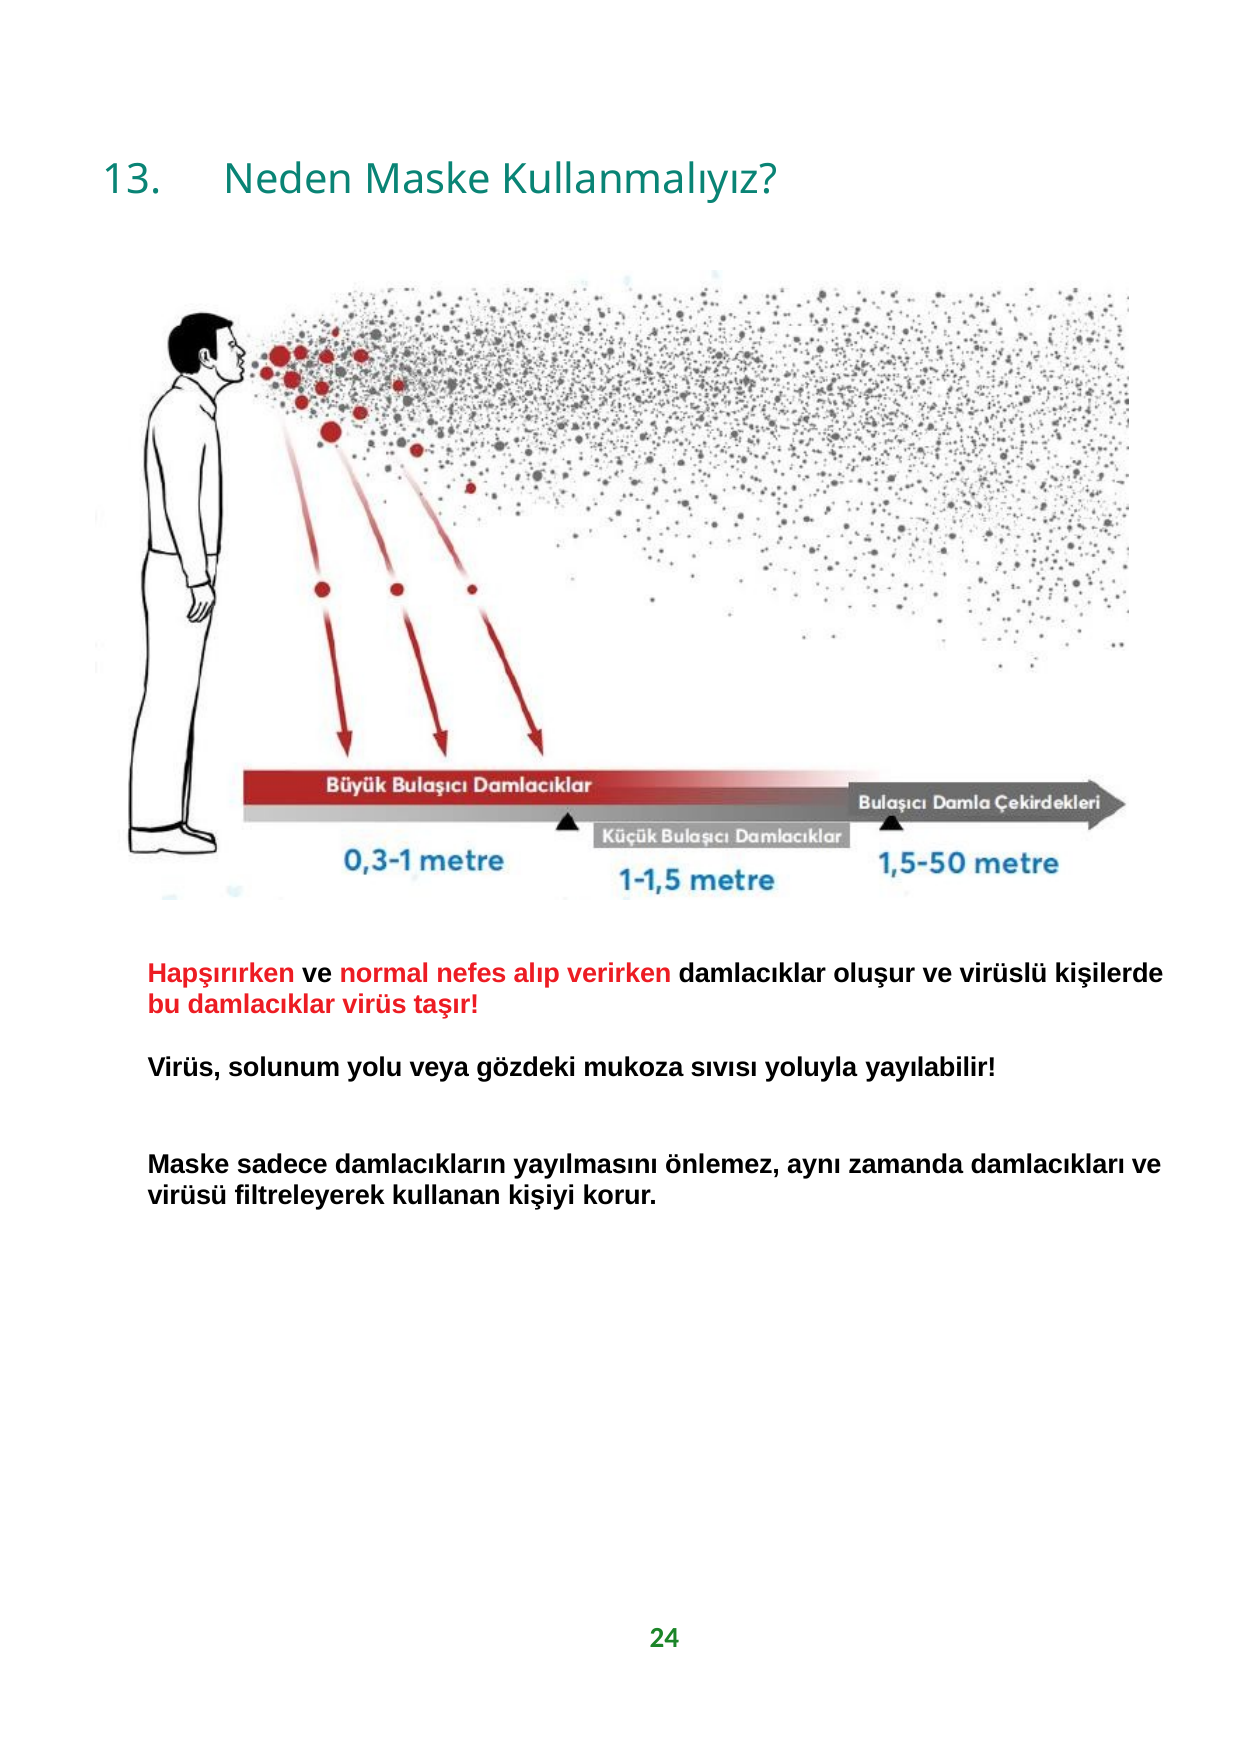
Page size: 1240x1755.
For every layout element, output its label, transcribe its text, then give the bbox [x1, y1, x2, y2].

text_box [95, 270, 1129, 900]
text_box Hapşırırken ve normal nefes alıp verirken damlacıklar oluşur ve virüslü kişilerde bu damlacıklar virüs taşır! Virüs, solunum yolu veya gözdeki mukoza sıvısı yoluyla yayılabilir! Maske sadece damlacıkların yayılmasını önlemez, aynı zamanda damlacıkları ve virüsü filtreleyerek kullanan kişiyi korur. [145, 952, 1178, 1210]
text_box 13. Neden Maske Kullanmalıyız? [100, 149, 877, 202]
slide_number 24 [643, 1623, 686, 1755]
